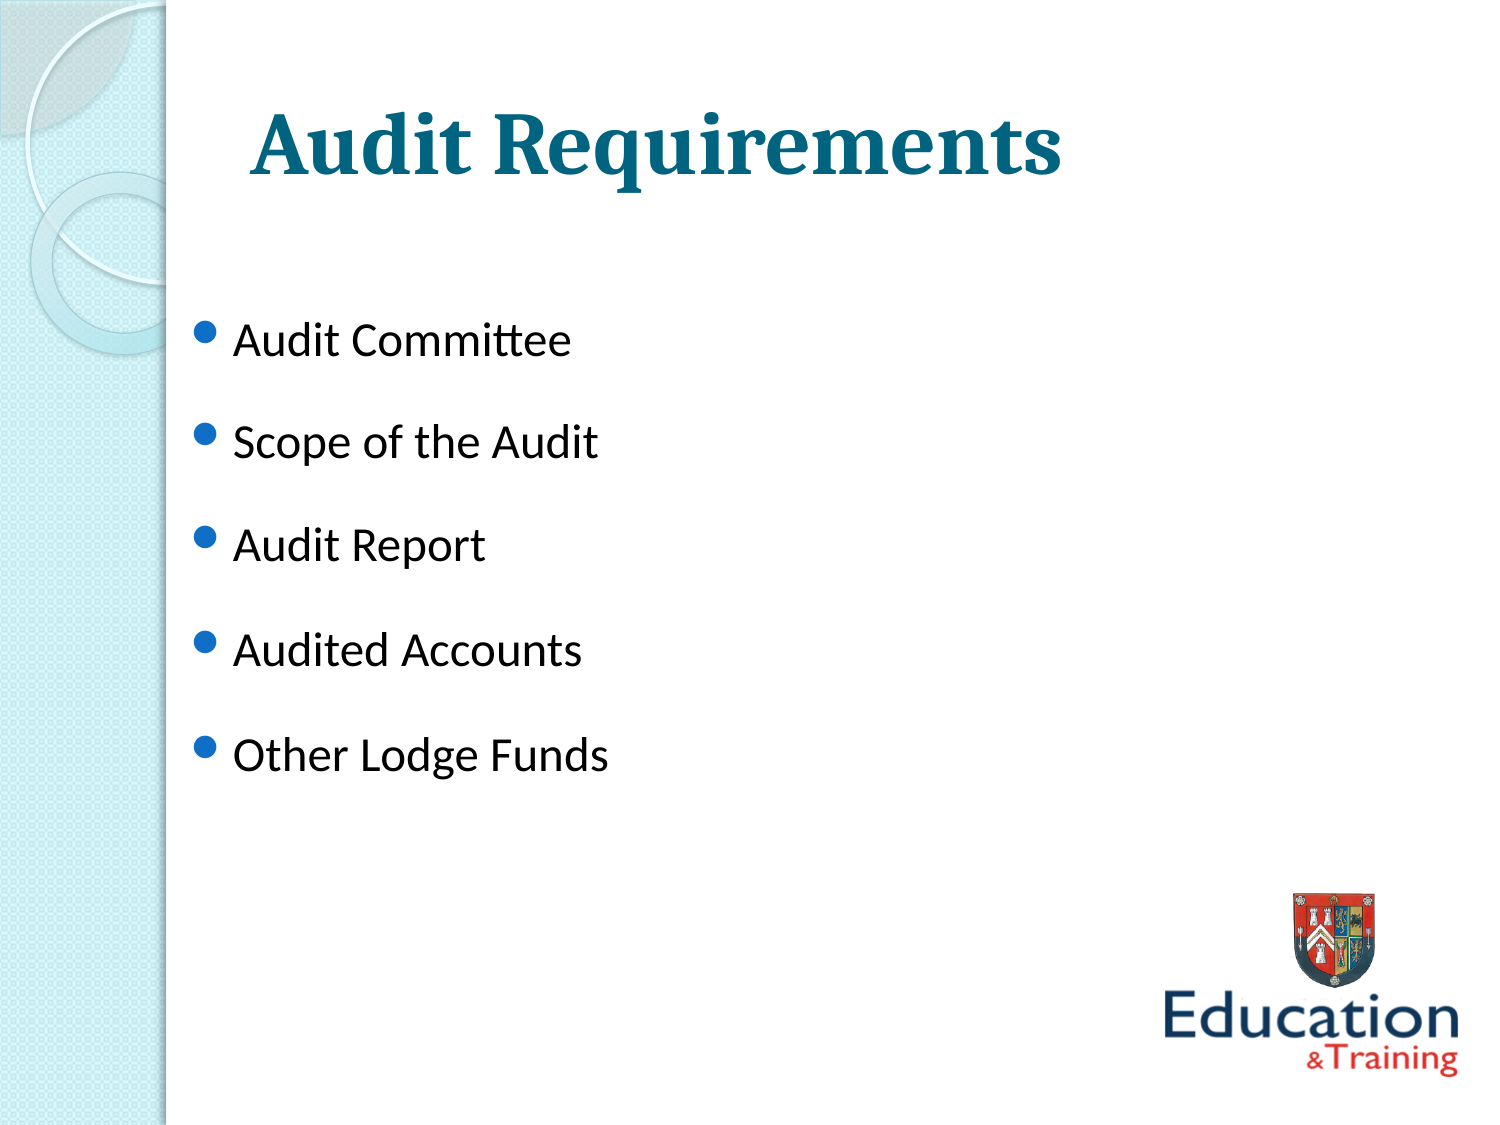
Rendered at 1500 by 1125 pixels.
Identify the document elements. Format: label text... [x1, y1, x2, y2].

picture [1163, 893, 1460, 1079]
list Audit Committee Scope of the Audit Audit Report Audited Accounts Other Lodge Funds [163, 299, 1388, 794]
title Audit Requirements [235, 45, 1466, 233]
